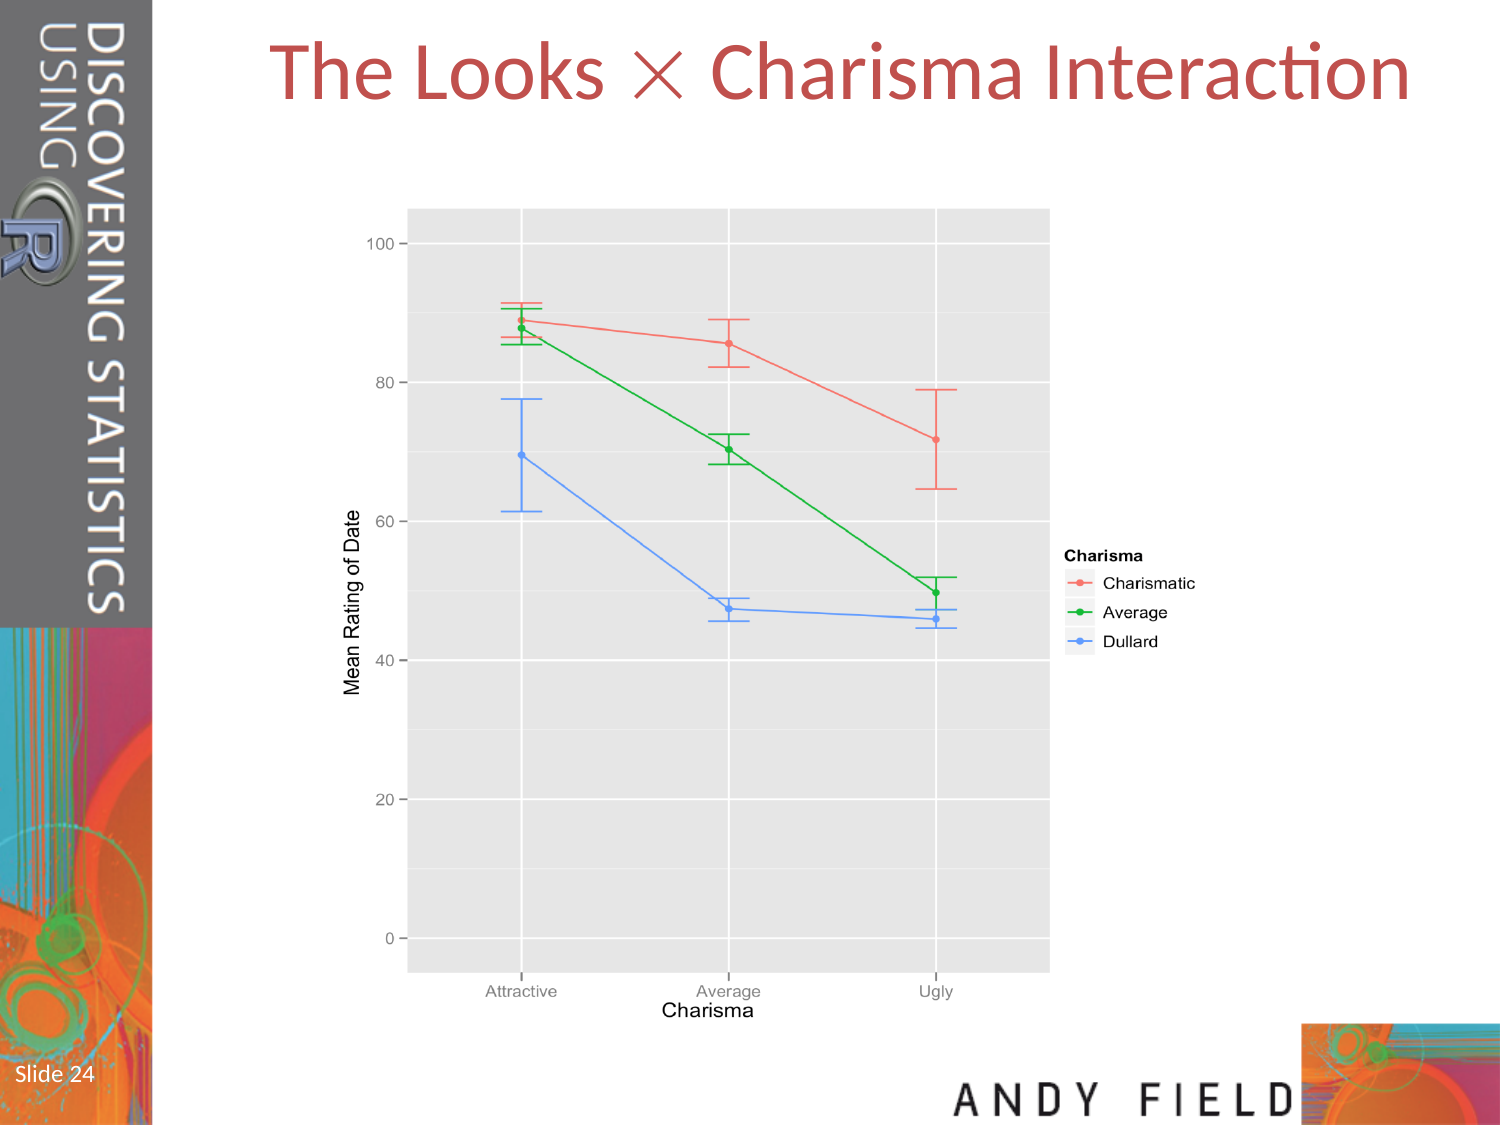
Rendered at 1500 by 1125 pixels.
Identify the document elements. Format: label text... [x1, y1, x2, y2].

picture [0, 1, 1500, 1125]
title The Looks  Charisma Interaction [182, 1, 1500, 134]
slide_number Slide 24 [0, 1042, 141, 1103]
